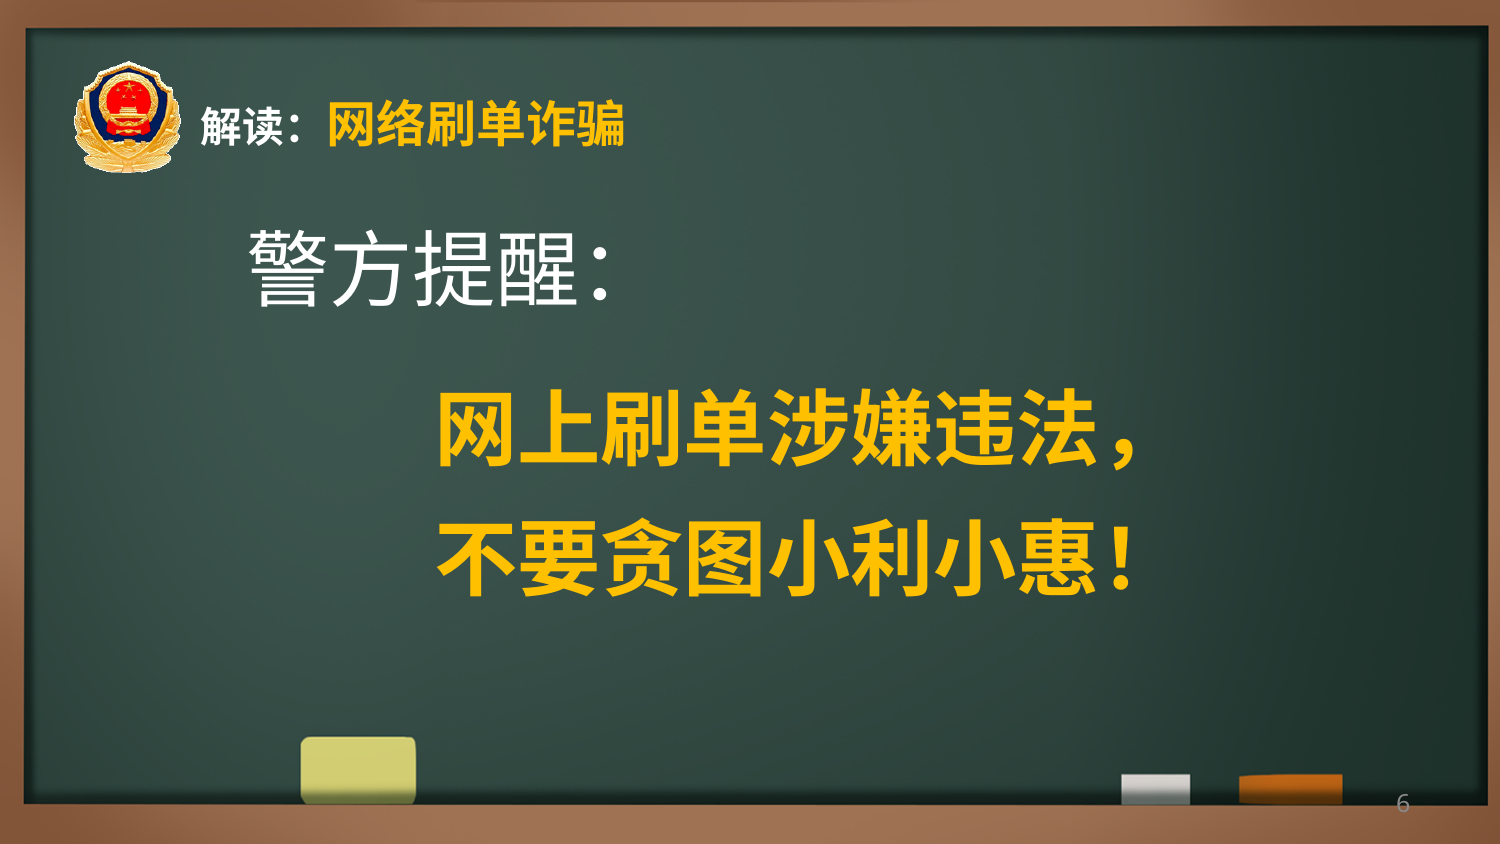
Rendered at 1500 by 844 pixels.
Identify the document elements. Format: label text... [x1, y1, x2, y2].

picture [0, 0, 1500, 844]
text_box 网上刷单涉嫌违法， 不要贪图小利小惠！ [419, 339, 1273, 614]
text_box 警方提醒： [135, 209, 774, 325]
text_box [64, 55, 691, 176]
text_box 6 [1074, 782, 1425, 828]
